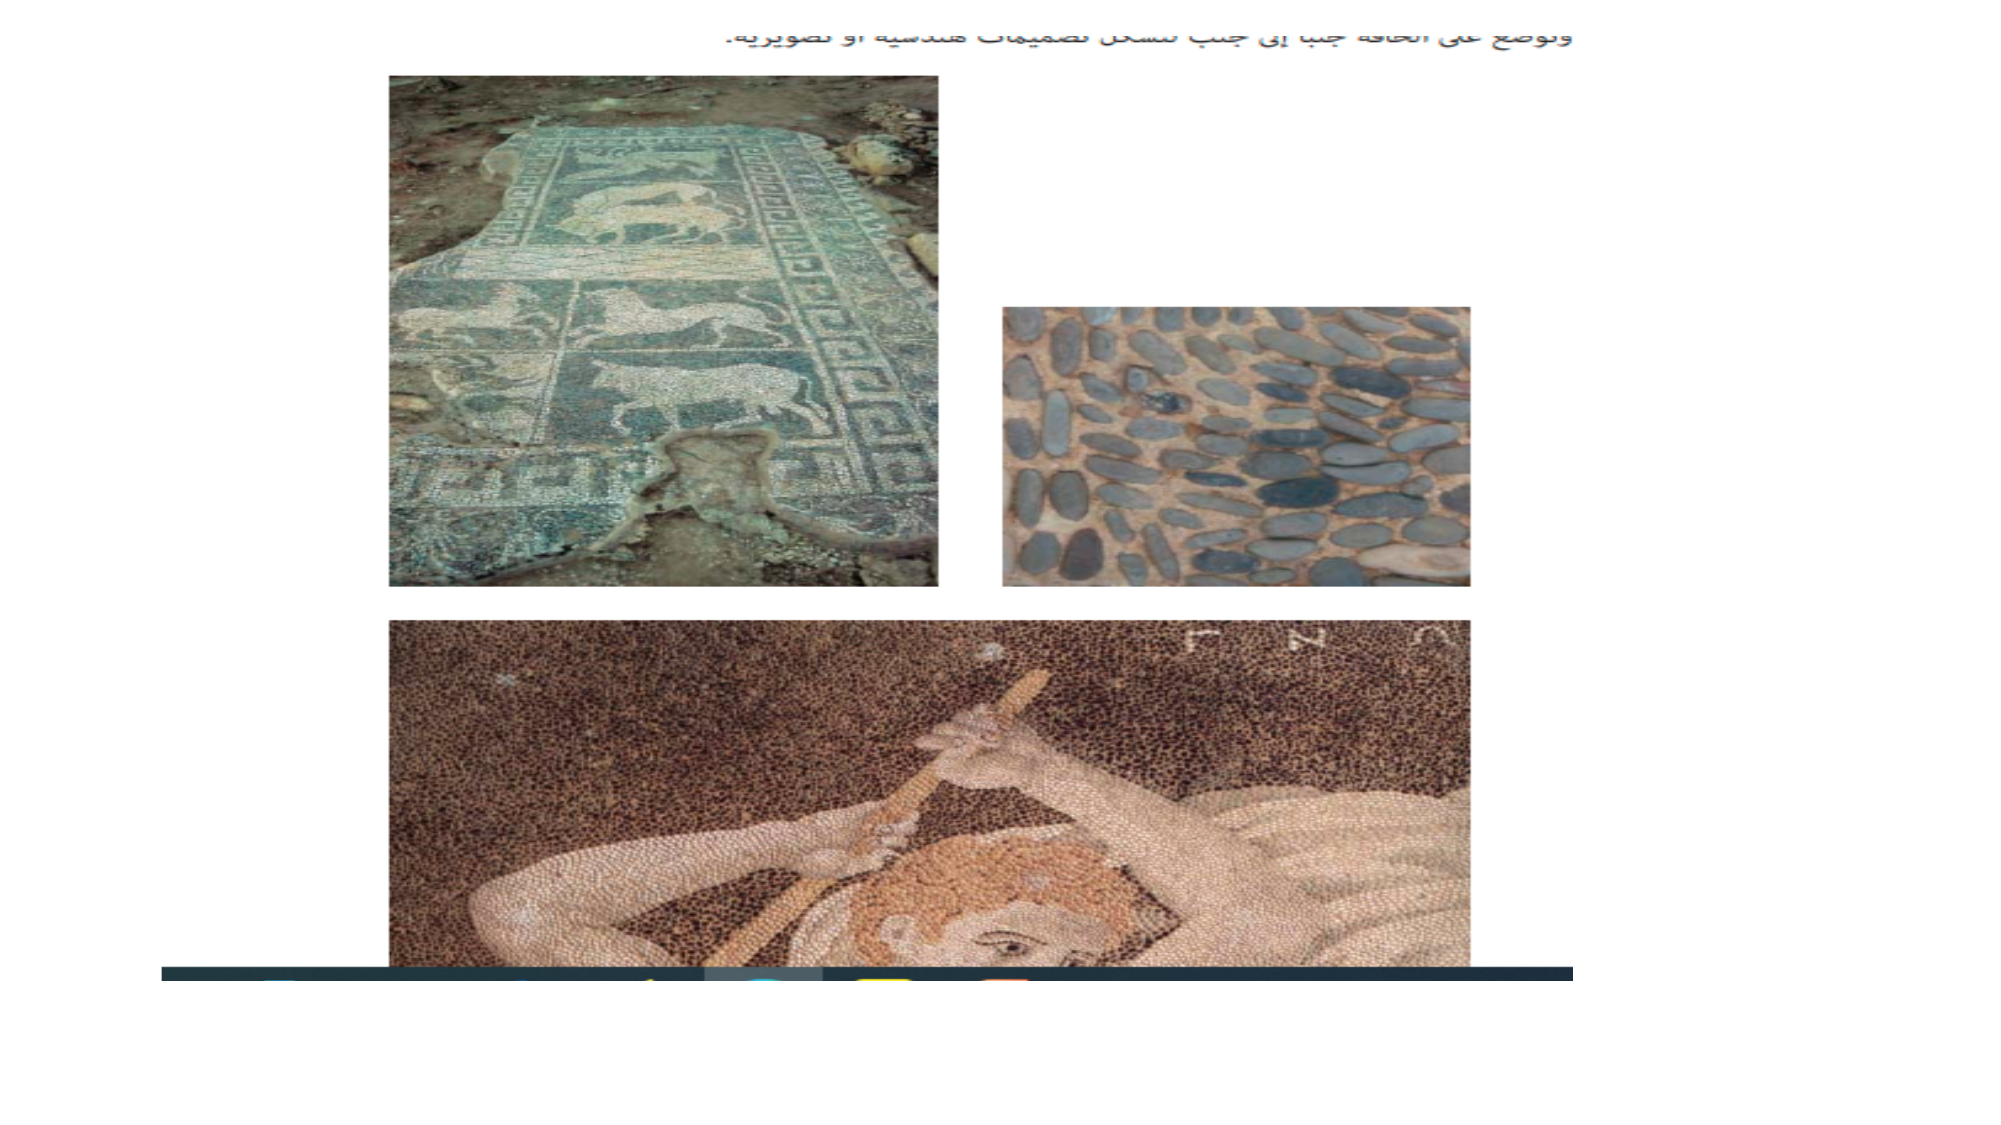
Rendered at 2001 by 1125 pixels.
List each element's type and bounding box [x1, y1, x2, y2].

list [161, 36, 1573, 981]
